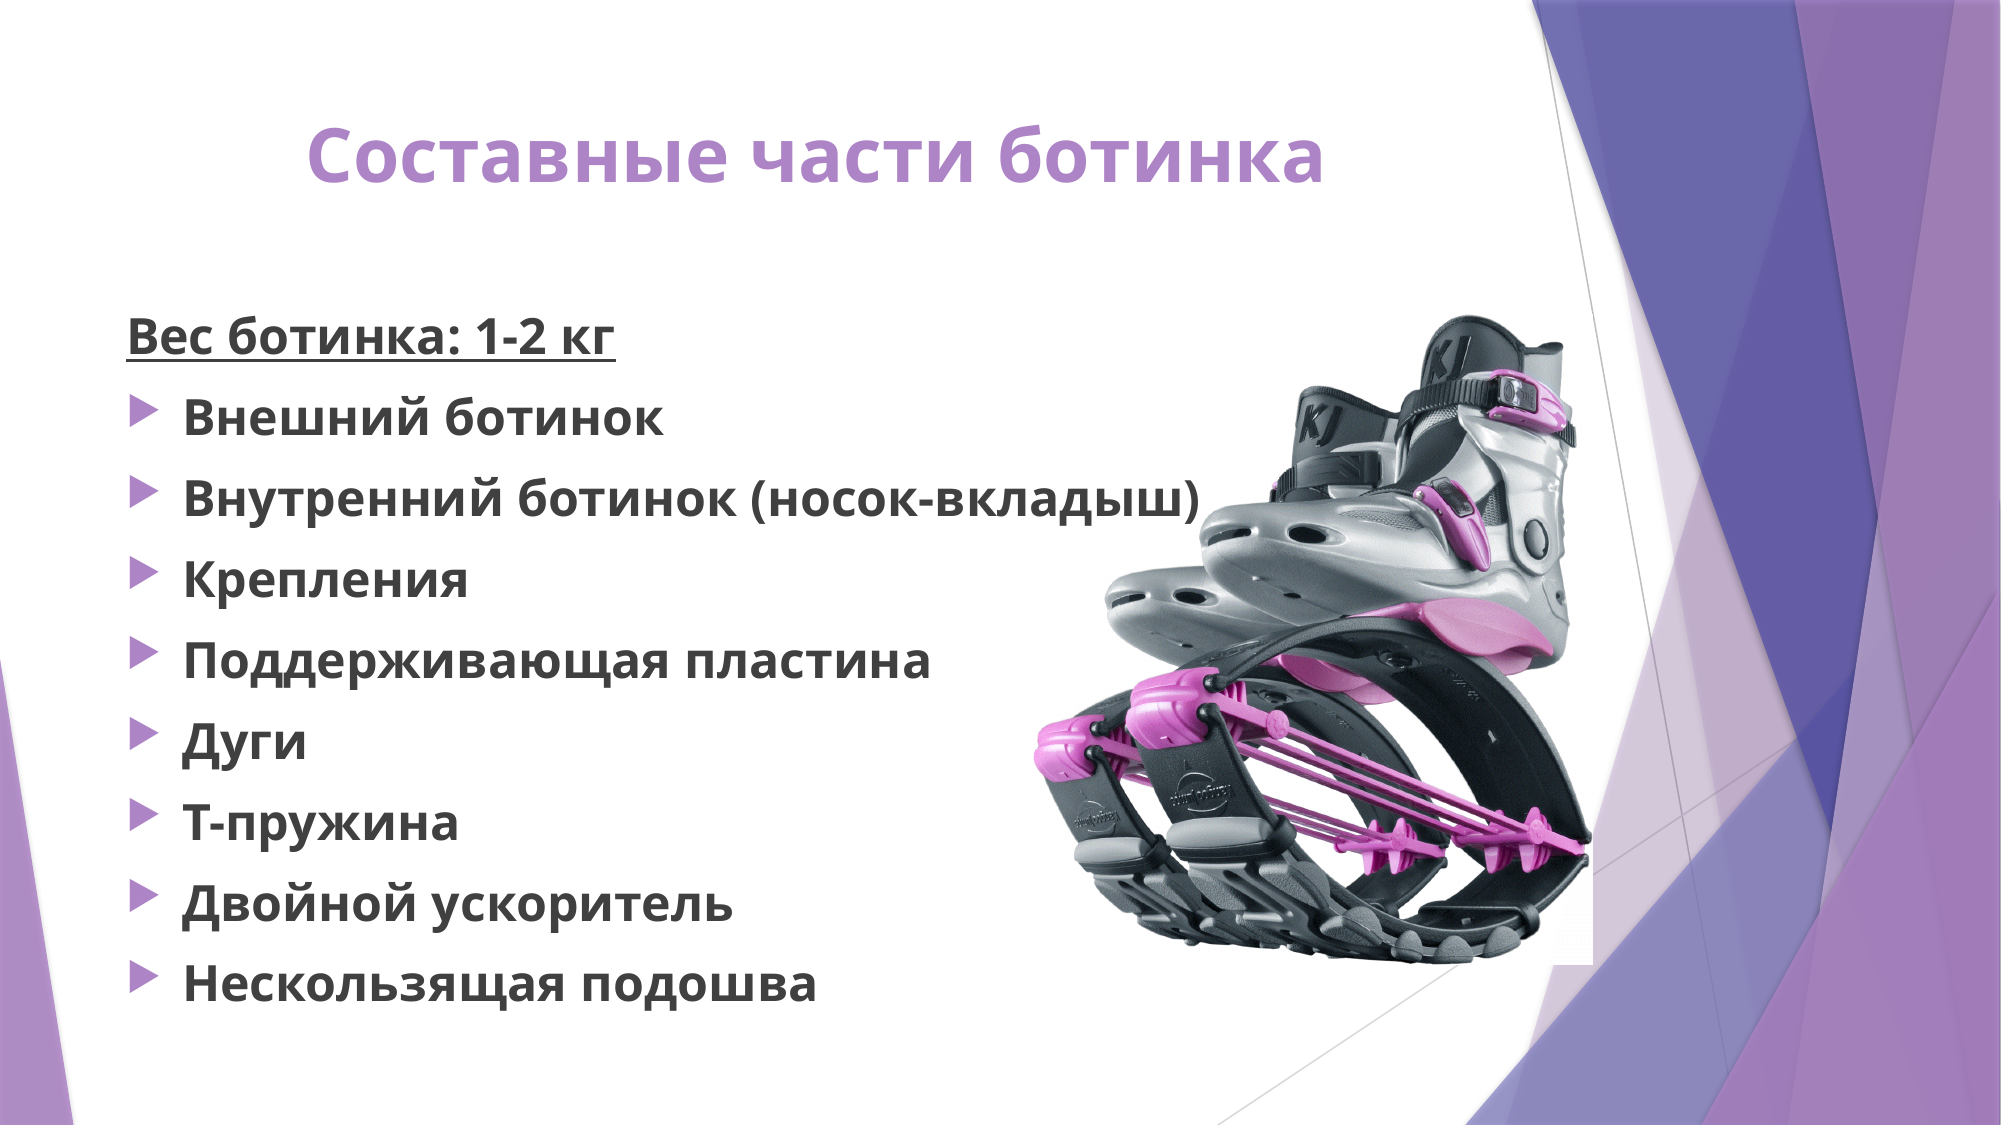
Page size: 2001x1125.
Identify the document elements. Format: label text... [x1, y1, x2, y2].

title Составные части ботинка [111, 99, 1522, 250]
list Вес ботинка: 1-2 кг Внешний ботинок Внутренний ботинок (носок-вкладыш) Крепления Поддерживающая пластина Дуги Т-пружина Двойной ускоритель Нескользящая подошва [111, 297, 1522, 1060]
picture [1033, 314, 1594, 966]
